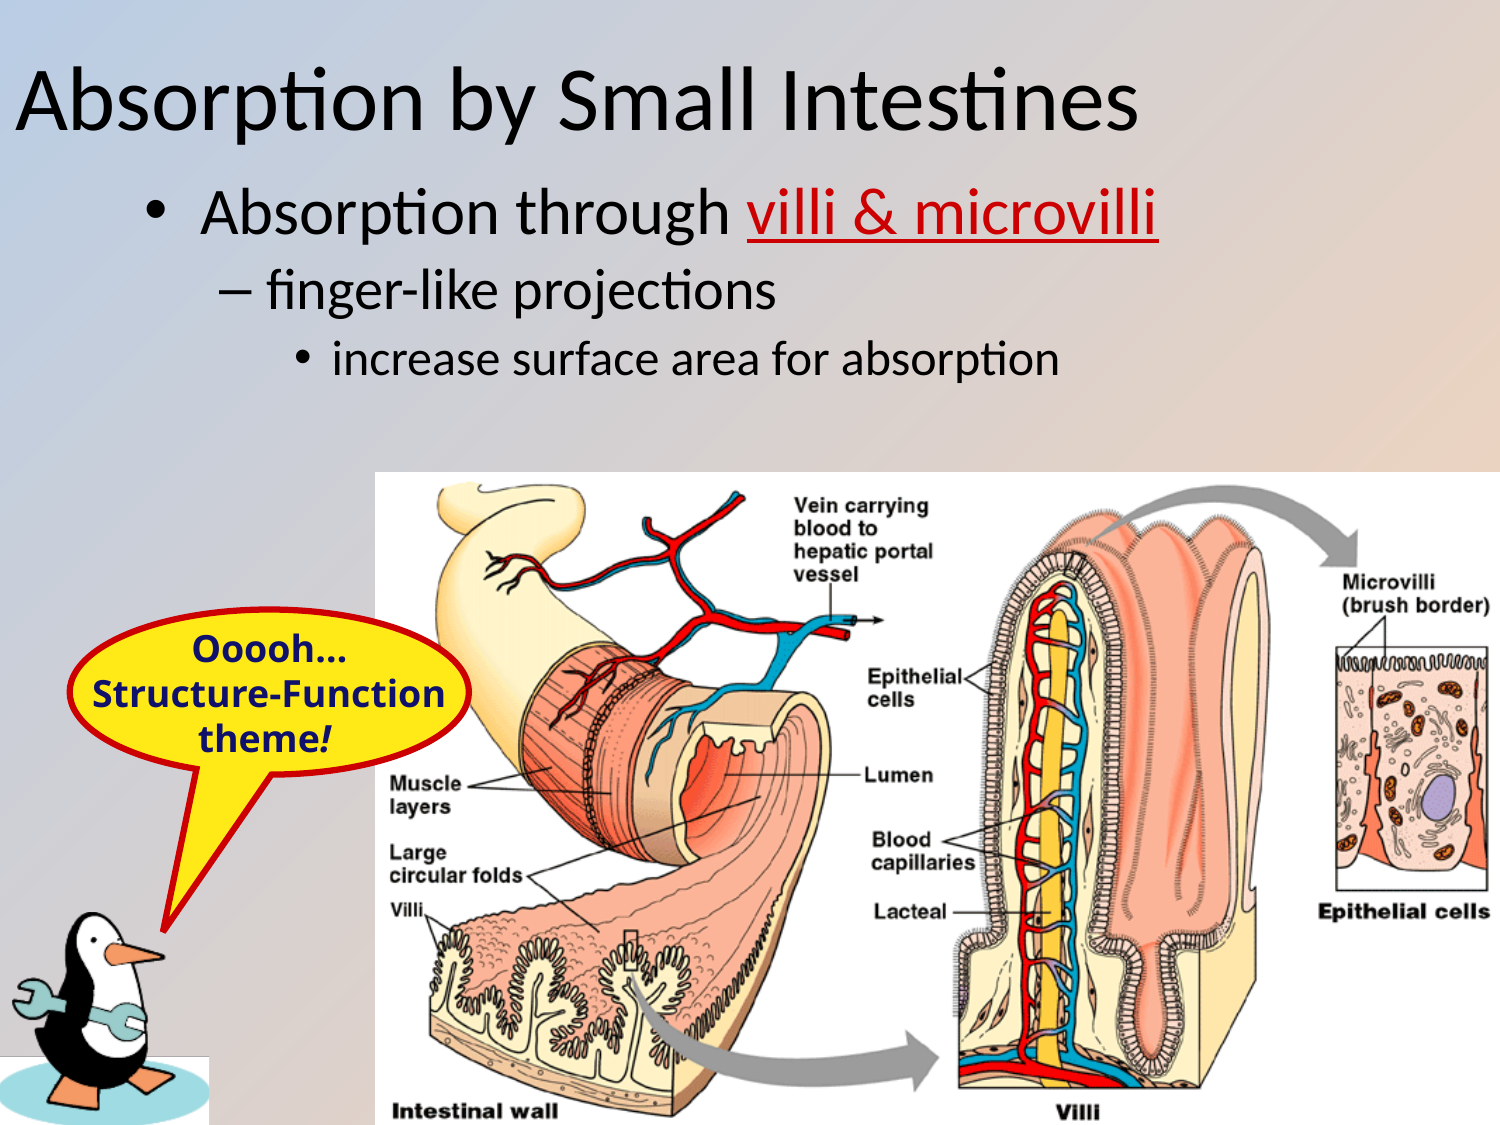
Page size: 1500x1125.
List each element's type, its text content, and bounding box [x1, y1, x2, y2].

title Absorption by Small Intestines [0, 0, 1351, 188]
list Absorption through villi & microvilli finger-like projections increase surface area for absorption [128, 160, 1405, 424]
picture [0, 912, 210, 1125]
text_box Ooooh… Structure-Function theme! [69, 609, 369, 910]
picture [374, 472, 1500, 1125]
